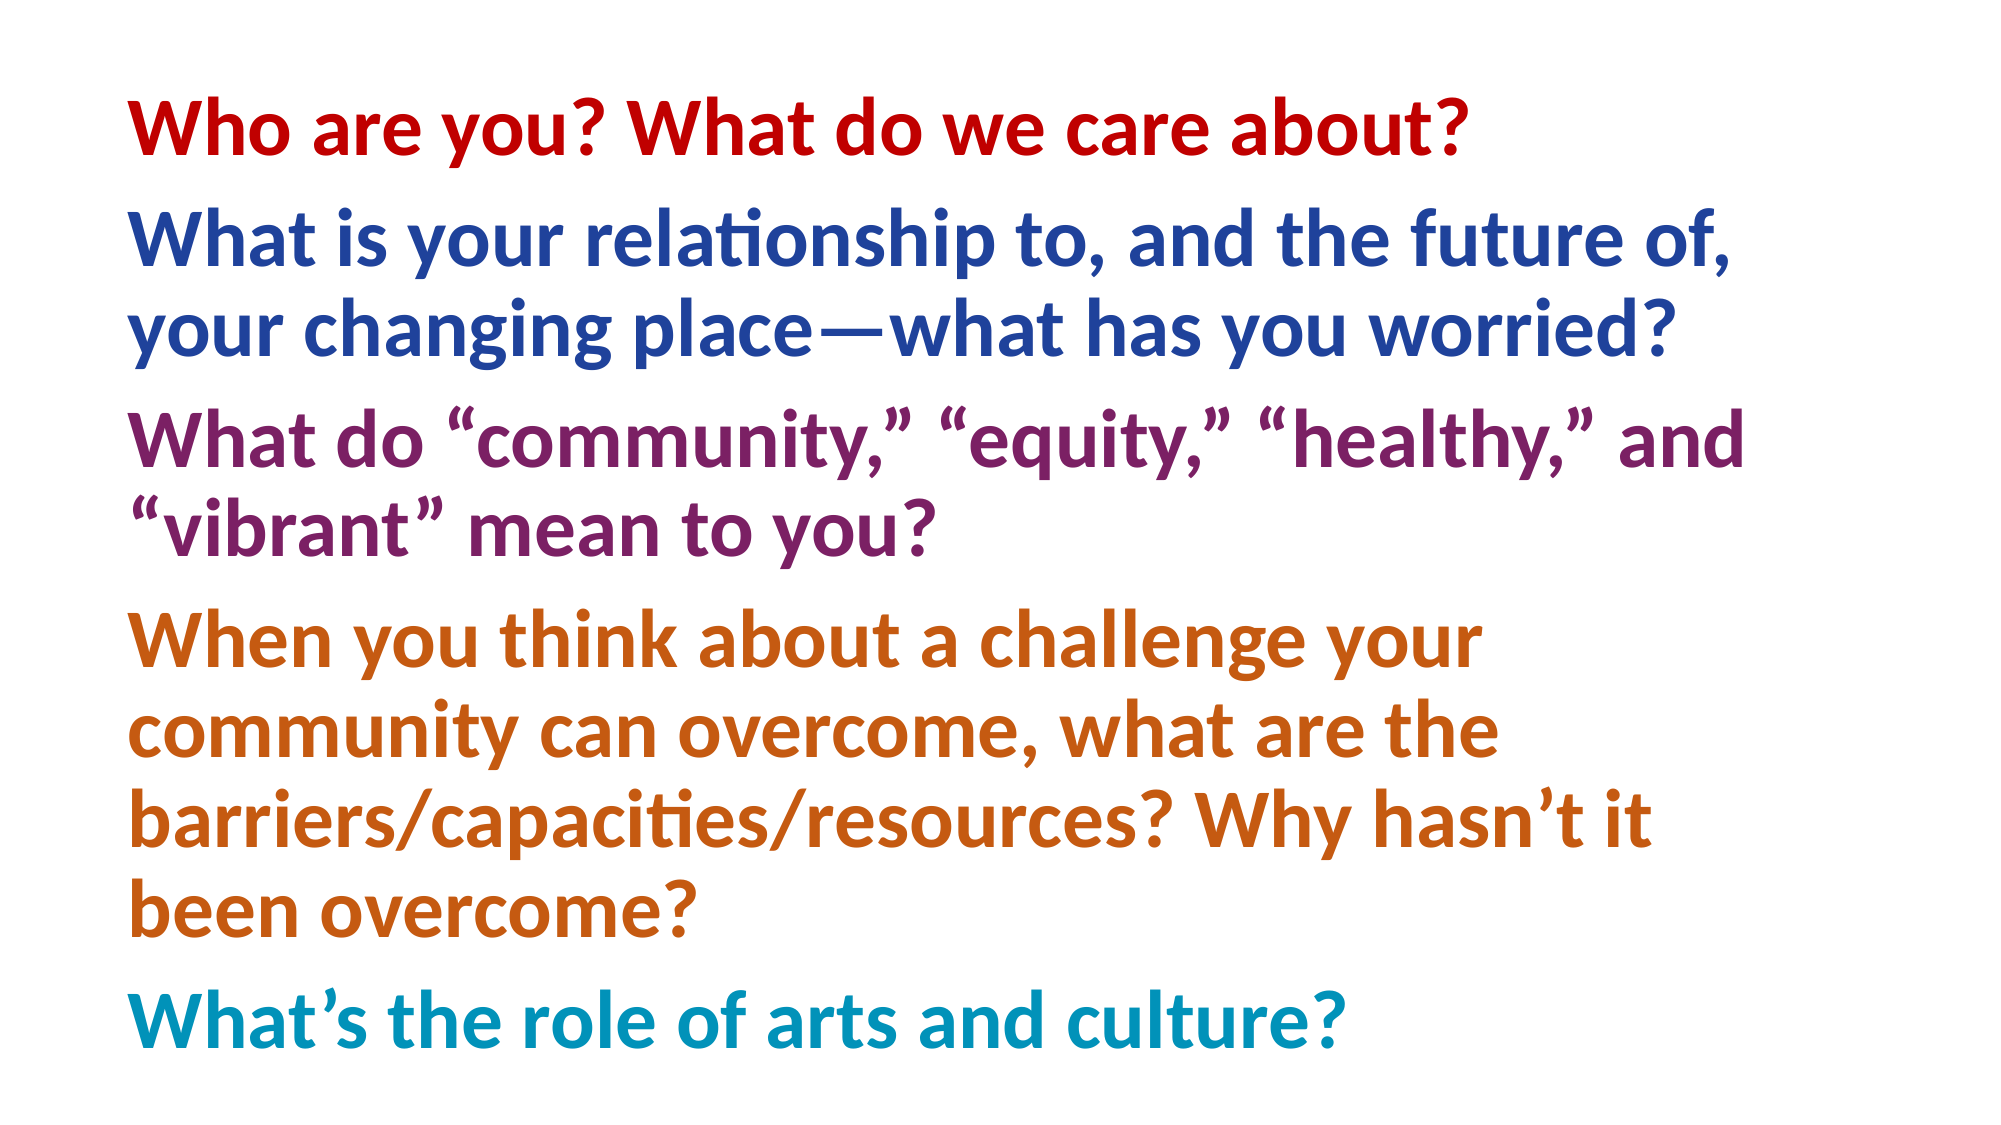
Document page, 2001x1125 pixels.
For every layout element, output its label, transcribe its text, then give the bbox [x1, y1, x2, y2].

list Who are you? What do we care about? What is your relationship to, and the future of, your changing place—what has you worried? What do “community,” “equity,” “healthy,” and “vibrant” mean to you? When you think about a challenge your community can overcome, what are the barriers/capacities/resources? Why hasn’t it been overcome? What’s the role of arts and culture? [112, 76, 1838, 870]
